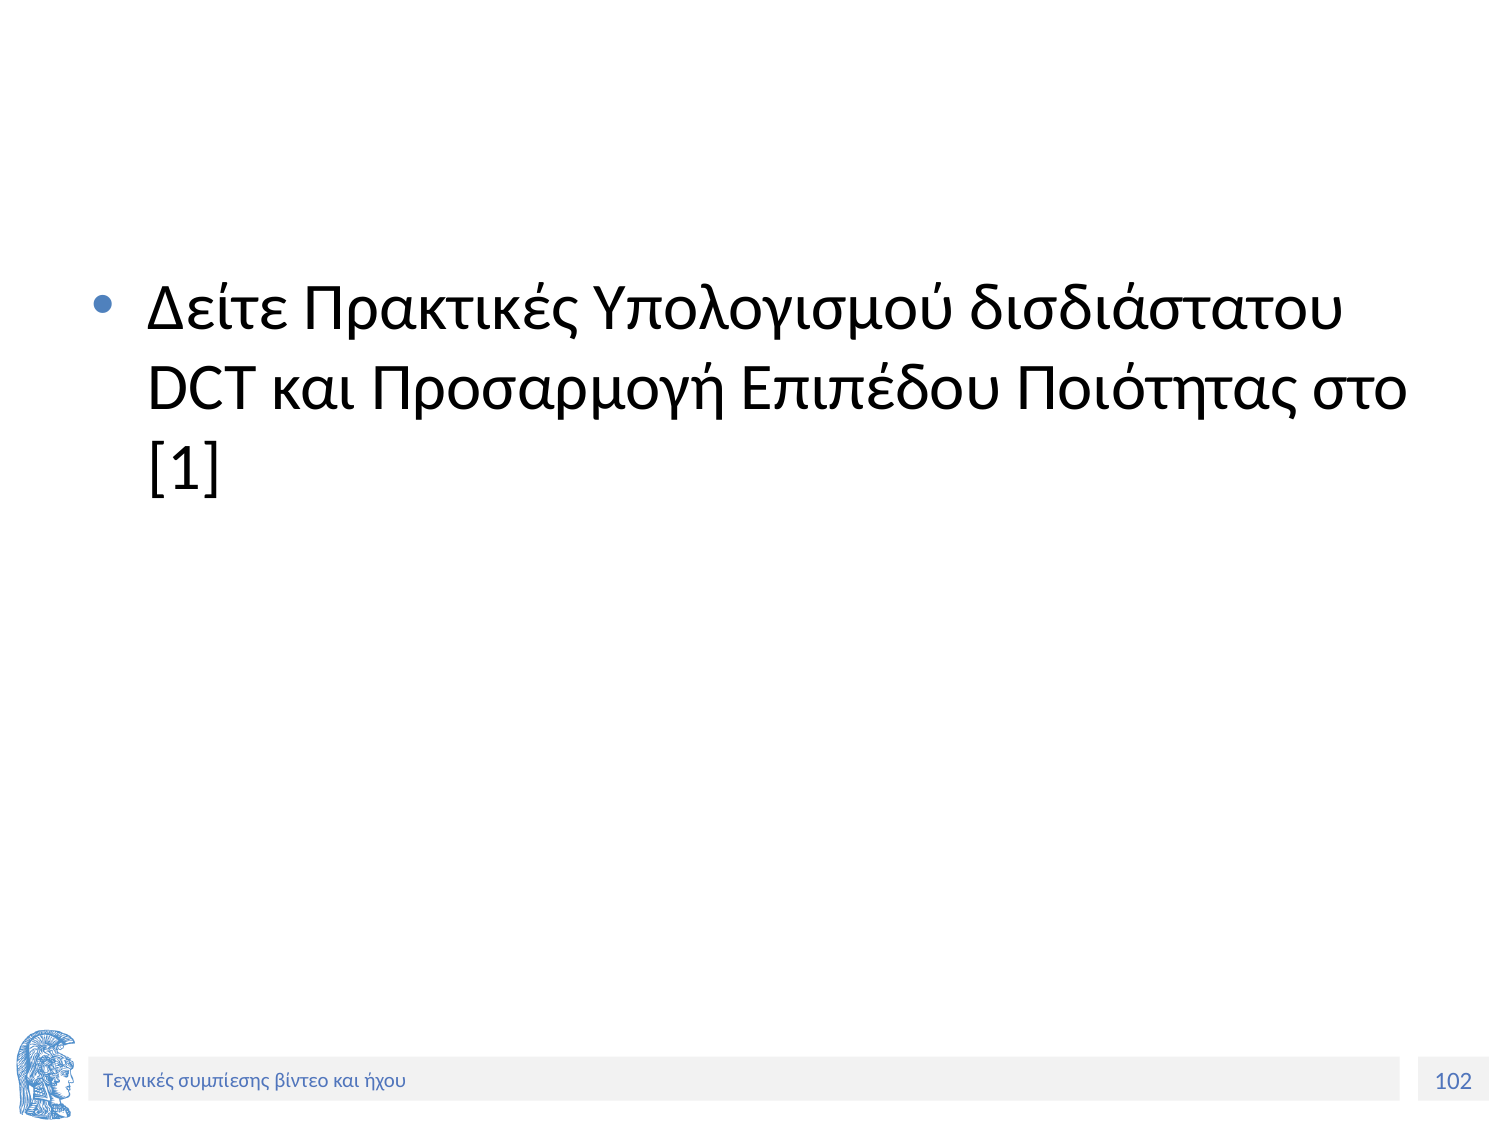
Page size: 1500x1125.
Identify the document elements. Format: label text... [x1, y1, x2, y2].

picture [9, 1026, 81, 1120]
list Δείτε Πρακτικές Υπολογισμού δισδιάστατου DCT και Προσαρμογή Επιπέδου Ποιότητας στο [1] [76, 255, 1427, 998]
